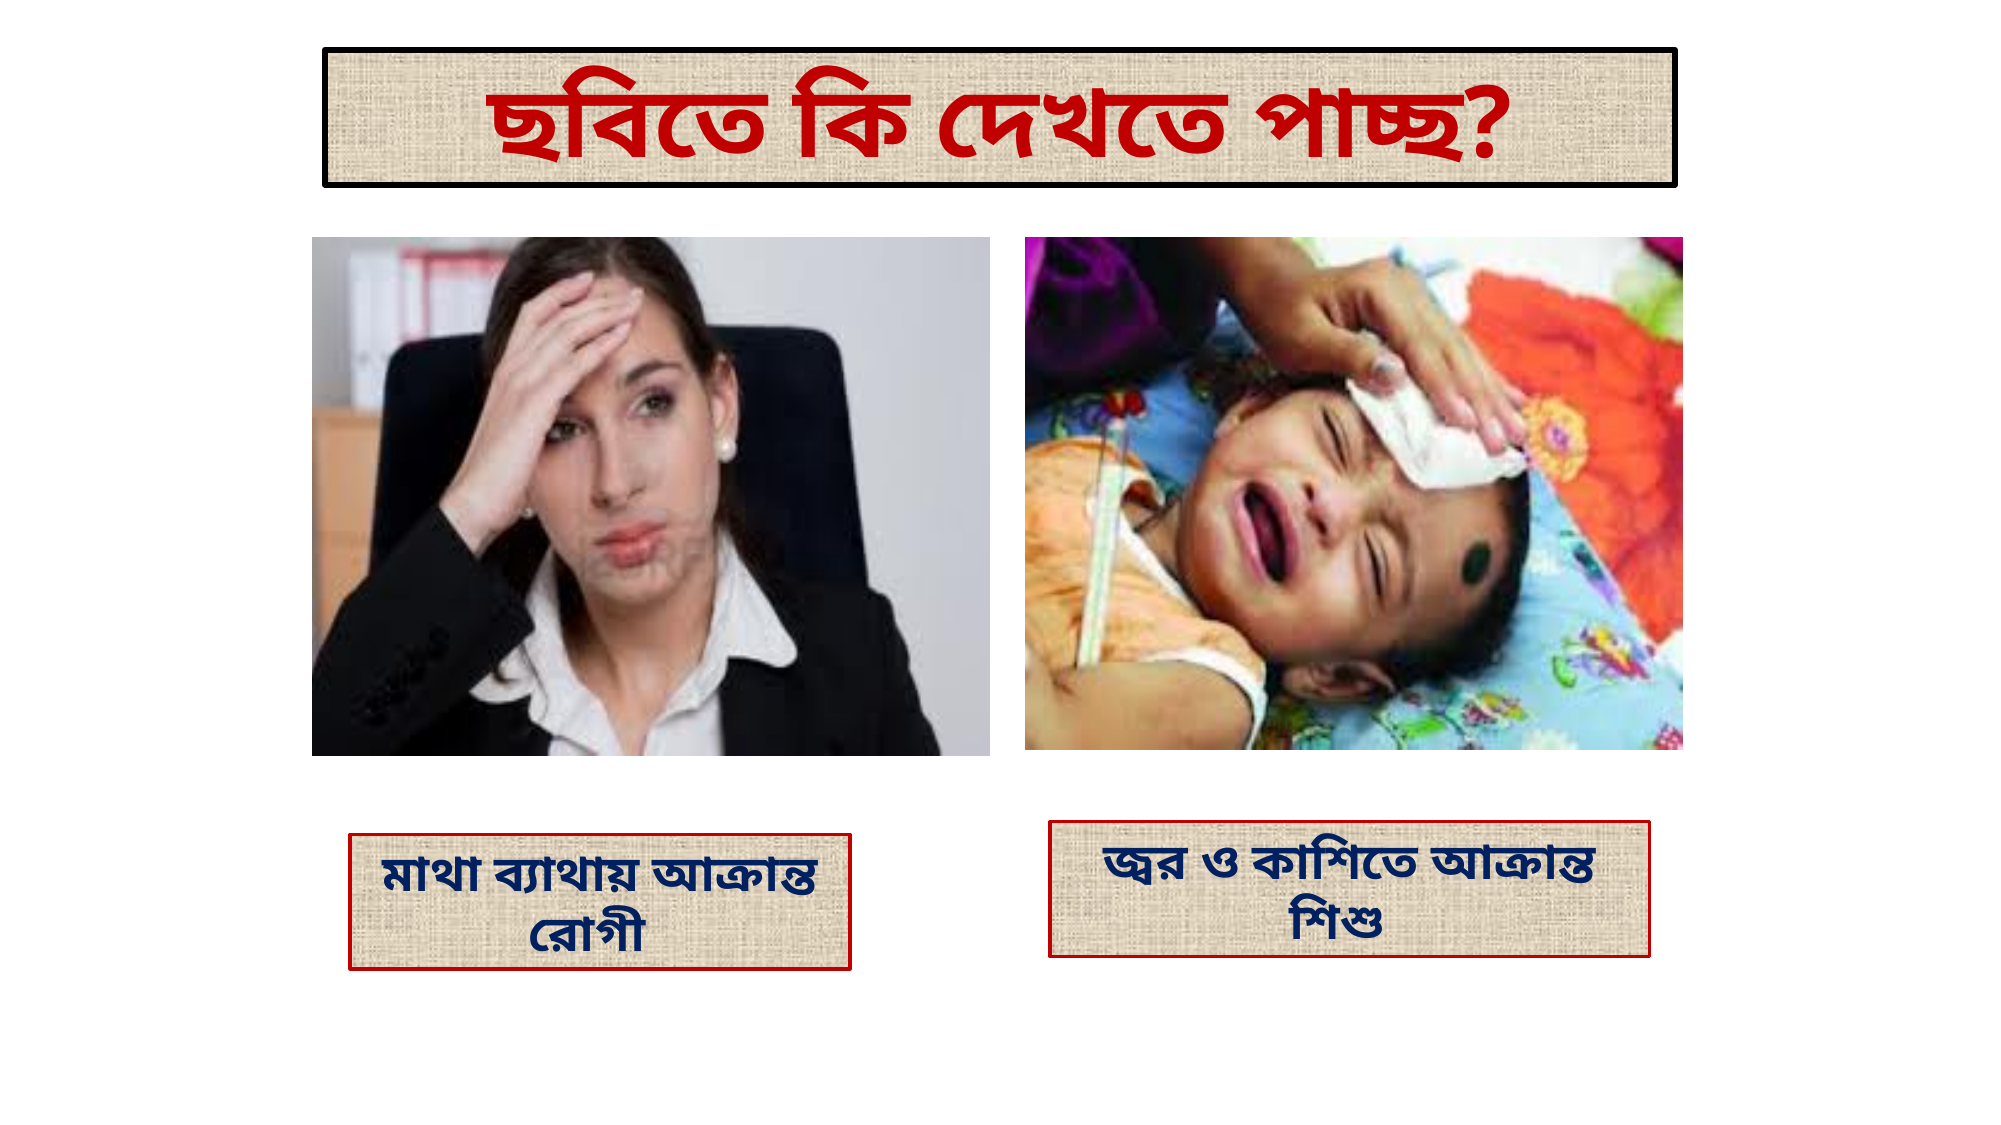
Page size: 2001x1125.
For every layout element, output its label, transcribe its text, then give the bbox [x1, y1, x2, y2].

text_box জ্বর ও কাশিতে আক্রান্ত শিশু [1049, 821, 1650, 957]
text_box মাথা ব্যাথায় আক্রান্ত রোগী [350, 834, 850, 970]
picture [312, 237, 990, 756]
text_box ছবিতে কি দেখতে পাচ্ছ? [324, 50, 1675, 185]
picture [1024, 237, 1683, 750]
